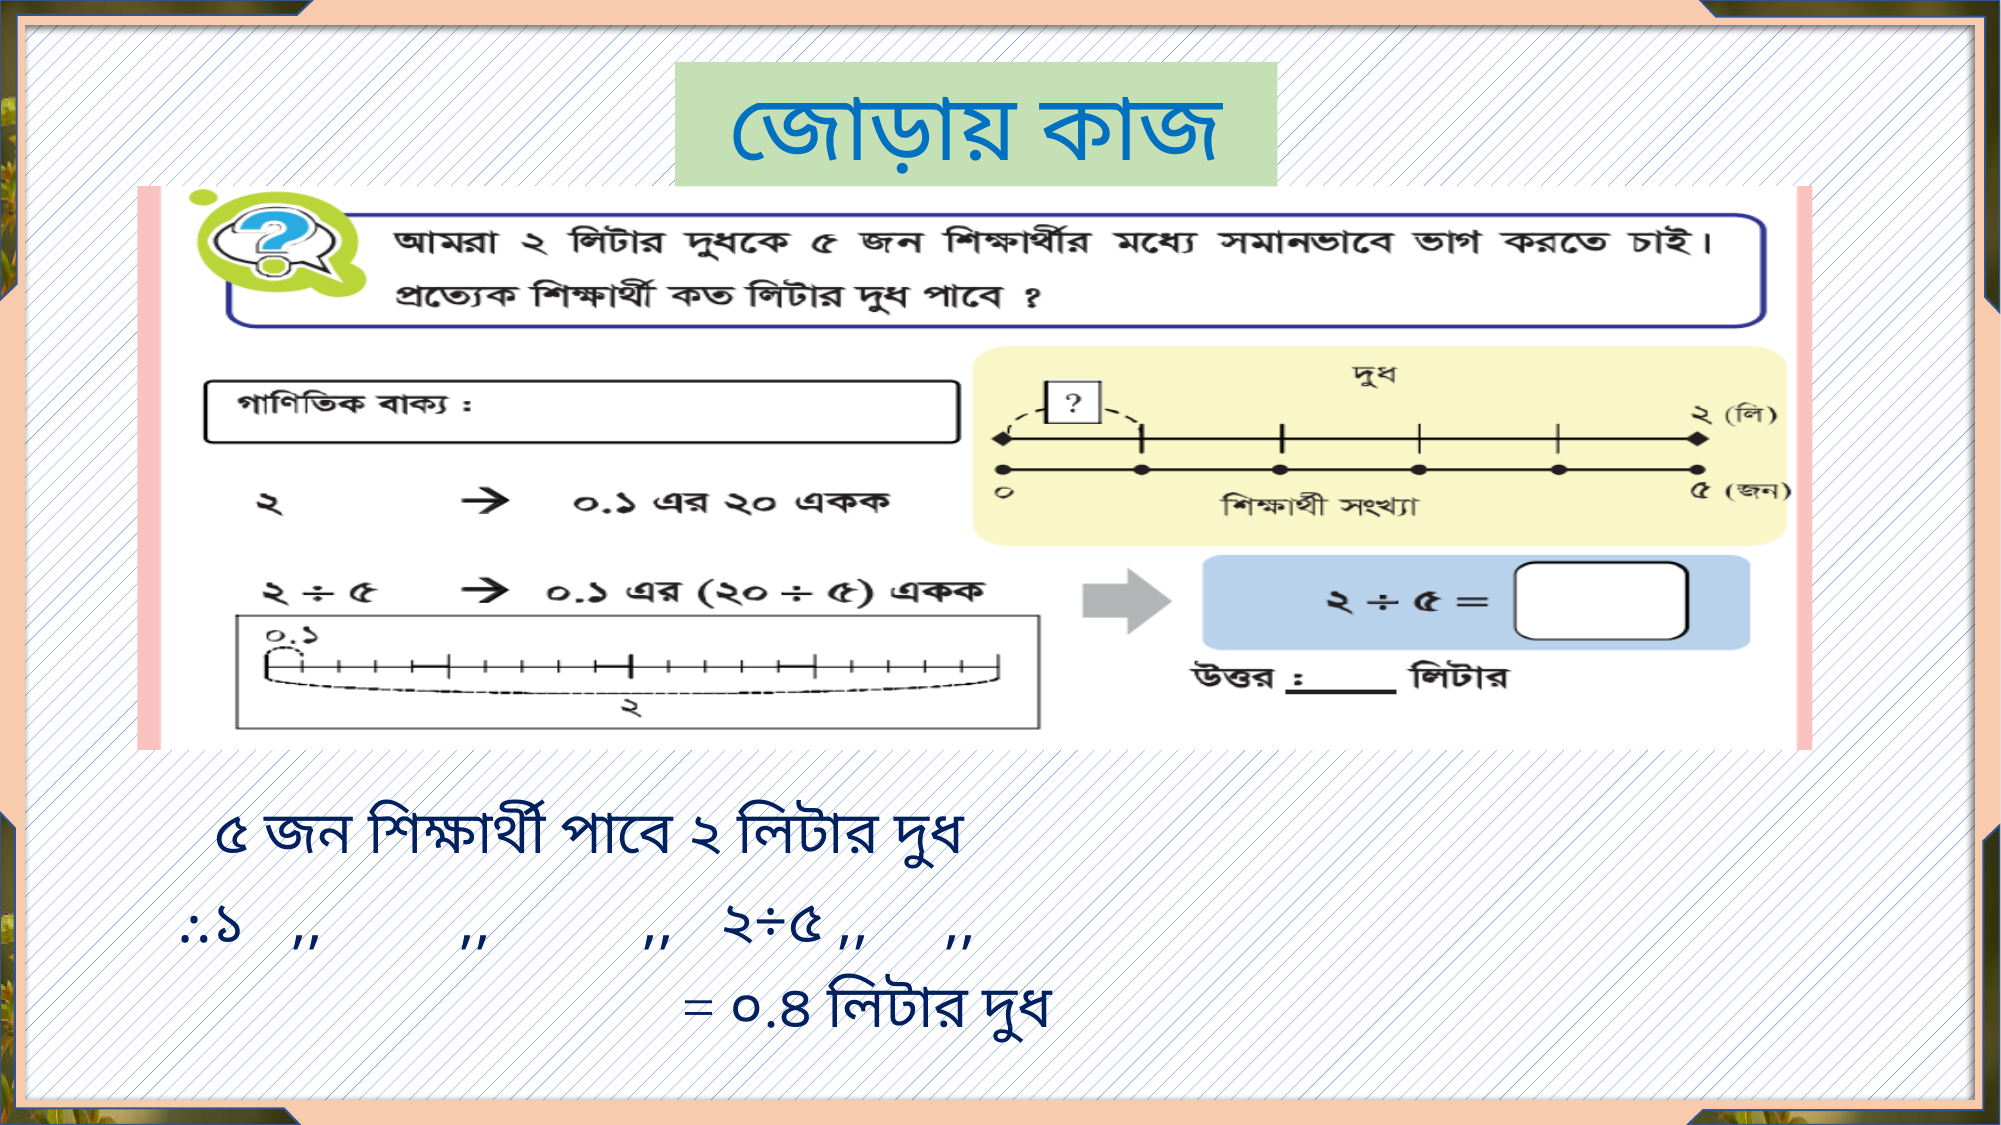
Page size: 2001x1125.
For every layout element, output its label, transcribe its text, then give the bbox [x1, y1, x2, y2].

picture [137, 186, 1813, 750]
text_box ⸫১ ,, ,, ,, ২÷৫ ,, ,, [162, 876, 1263, 962]
picture [1, 817, 295, 1123]
text_box ৫ জন শিক্ষার্থী পাবে ২ লিটার দুধ [200, 787, 1300, 873]
picture [1704, 1, 1998, 307]
picture [1, 1, 308, 296]
text_box = ০.৪ লিটার দুধ [667, 961, 1150, 1047]
picture [1693, 830, 1998, 1123]
text_box জোড়ায় কাজ [675, 61, 1278, 186]
